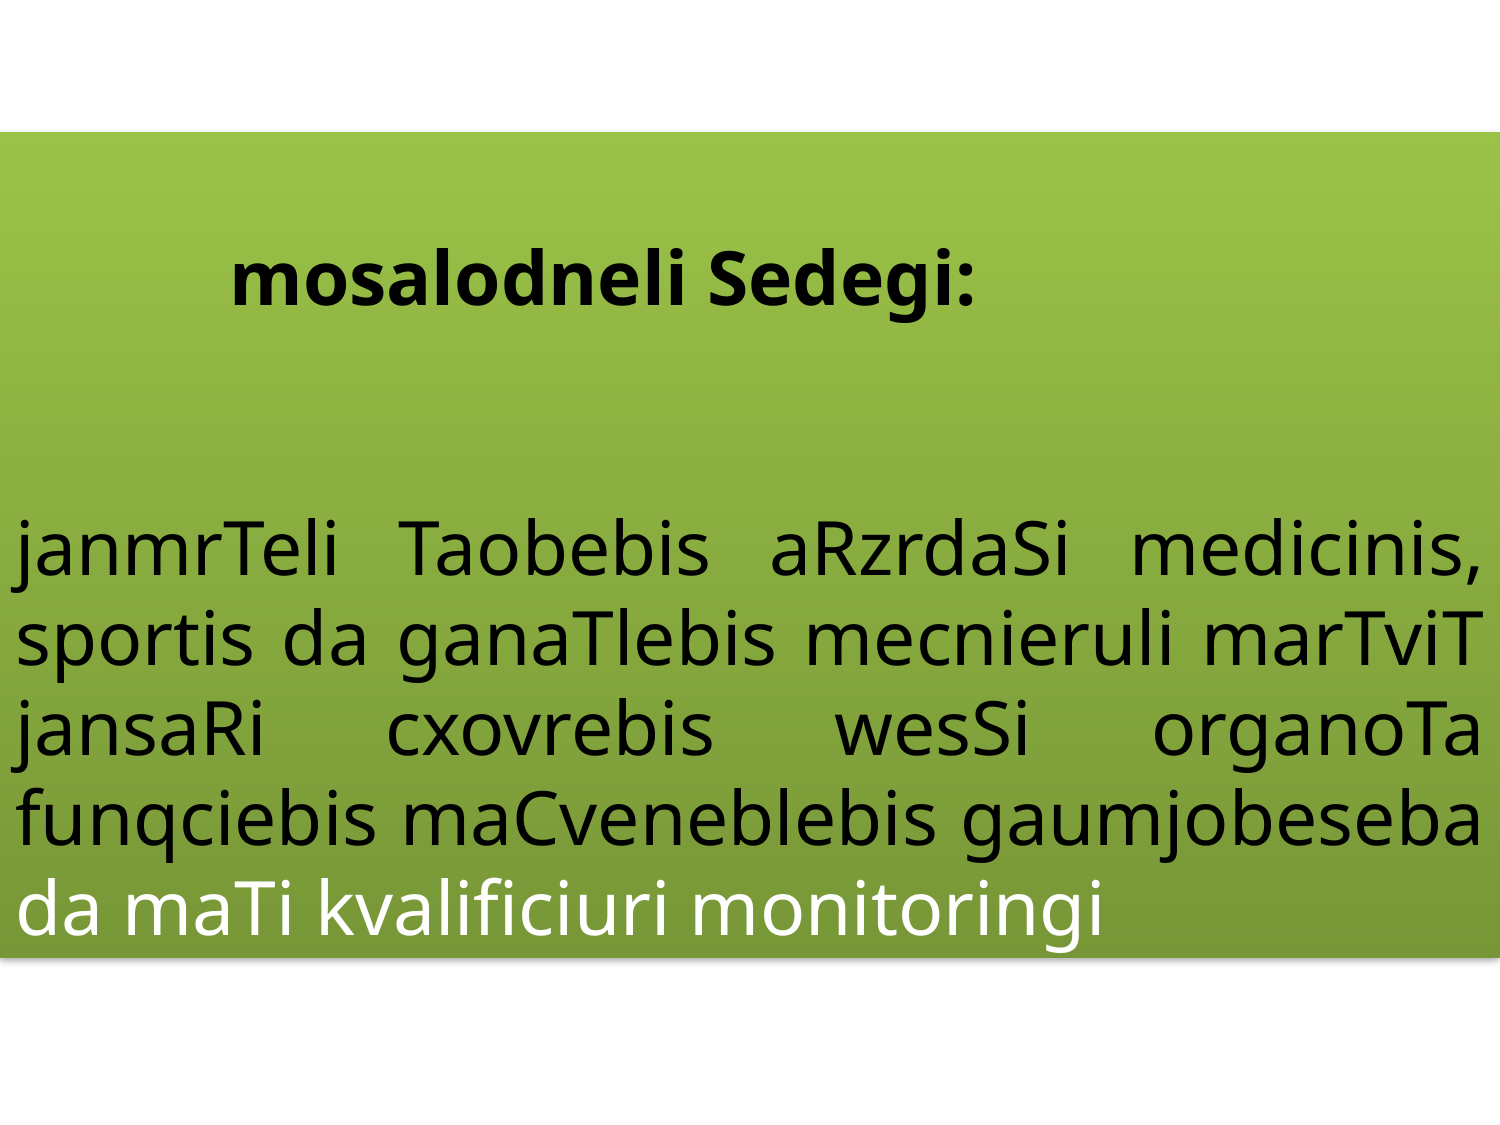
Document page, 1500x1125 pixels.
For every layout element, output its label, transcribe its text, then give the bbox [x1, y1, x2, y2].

text_box mosalodneli Sedegi: janmrTeli Taobebis aRzrdaSi medicinis, sportis da ganaTlebis mecnieruli marTviT jansaRi cxovrebis wesSi organoTa funqciebis maCveneblebis gaumjobeseba da maTi kvalificiuri monitoringi [0, 132, 1500, 958]
